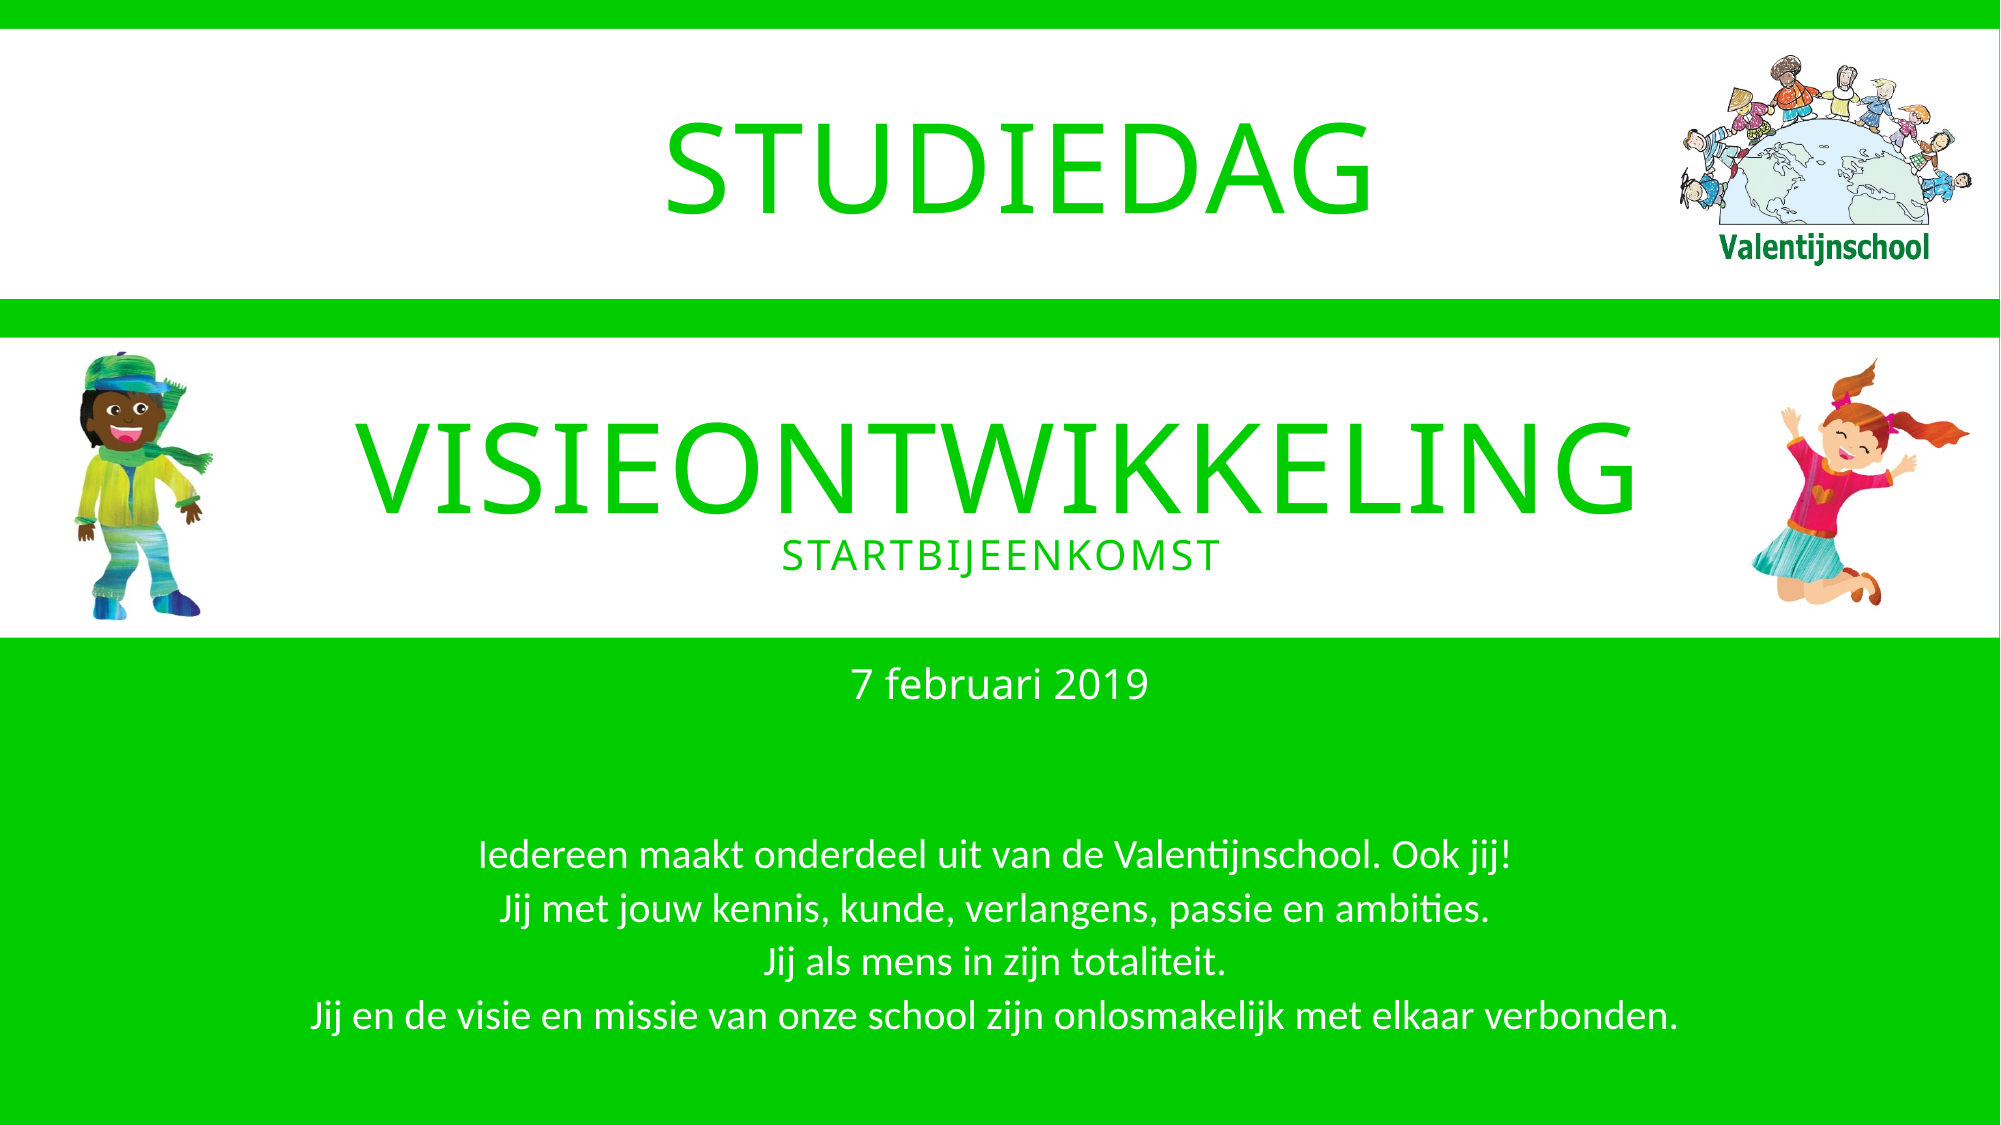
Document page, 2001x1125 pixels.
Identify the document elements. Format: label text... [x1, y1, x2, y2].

title Visieontwikkeling startbijeenkomst [60, 355, 1942, 641]
text_box Studiedag [99, 80, 1672, 246]
text_box Iedereen maakt onderdeel uit van de Valentijnschool. Ook jij! Jij met jouw kennis, kunde, verlangens, passie en ambities. Jij als mens in zijn totaliteit. Jij en de visie en missie van onze school zijn onlosmakelijk met elkaar verbonden. [97, 816, 1903, 1045]
picture [35, 338, 259, 622]
picture [1679, 55, 1972, 273]
picture [1749, 338, 1973, 620]
subtitle 7 februari 2019 [249, 655, 1750, 816]
